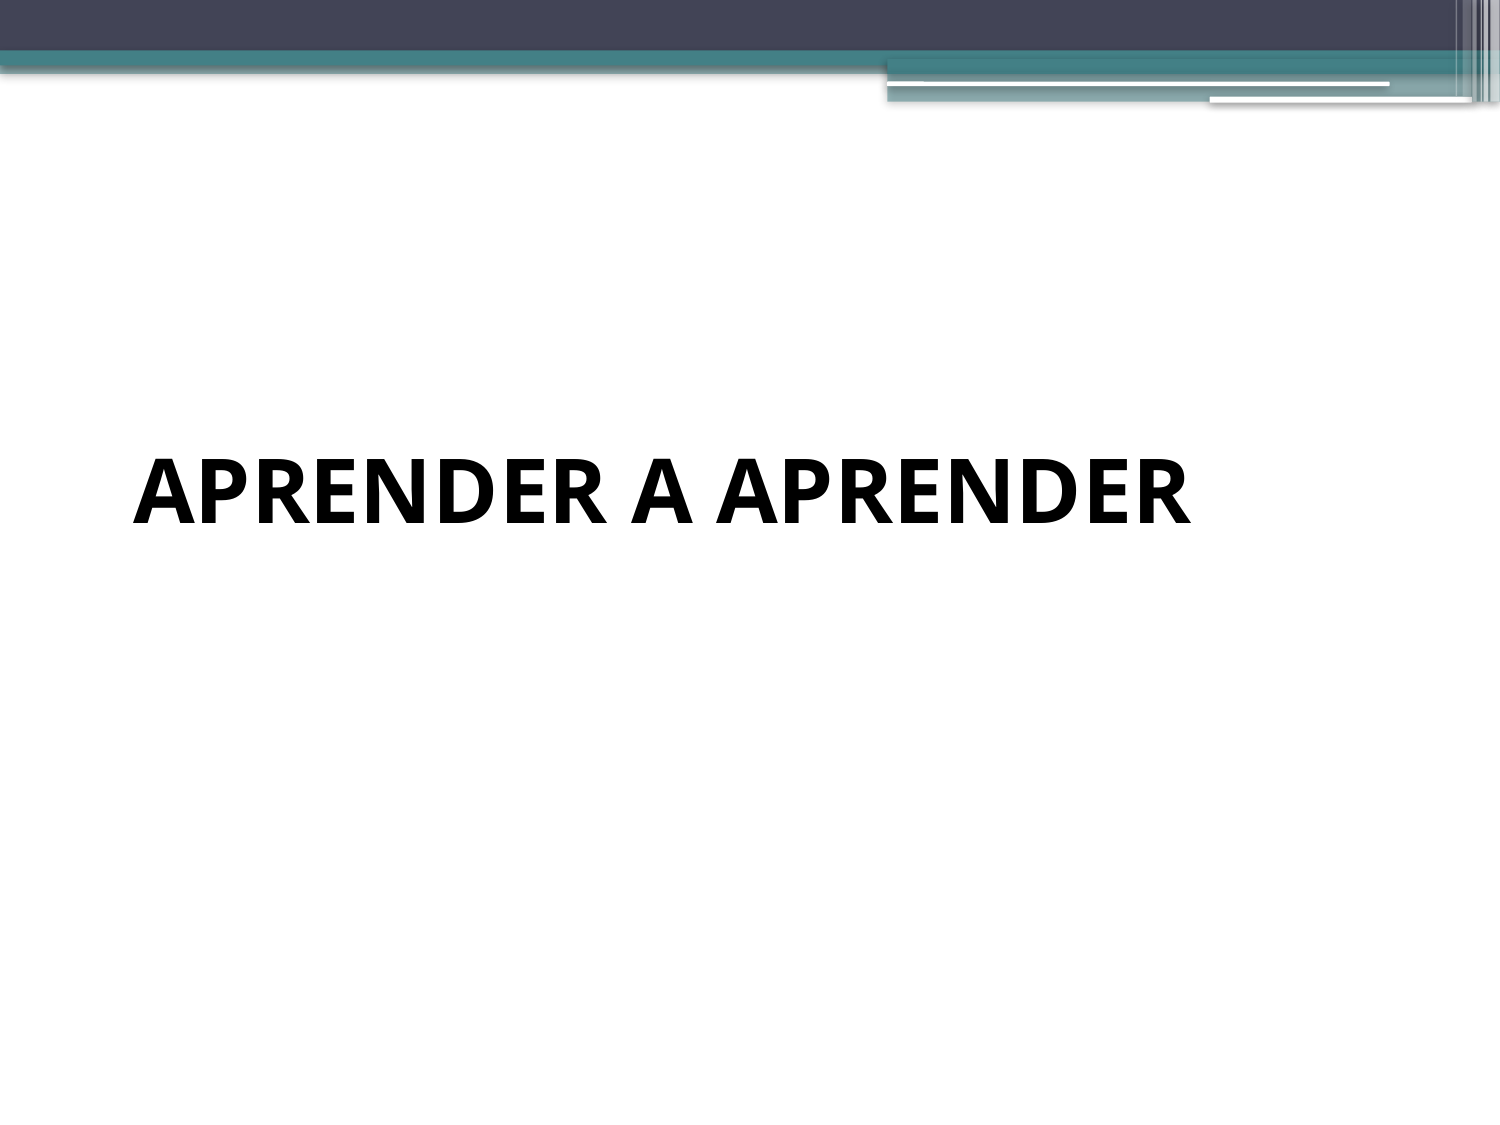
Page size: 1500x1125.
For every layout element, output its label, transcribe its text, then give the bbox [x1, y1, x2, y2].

title APRENDER A APRENDER [118, 324, 1394, 549]
